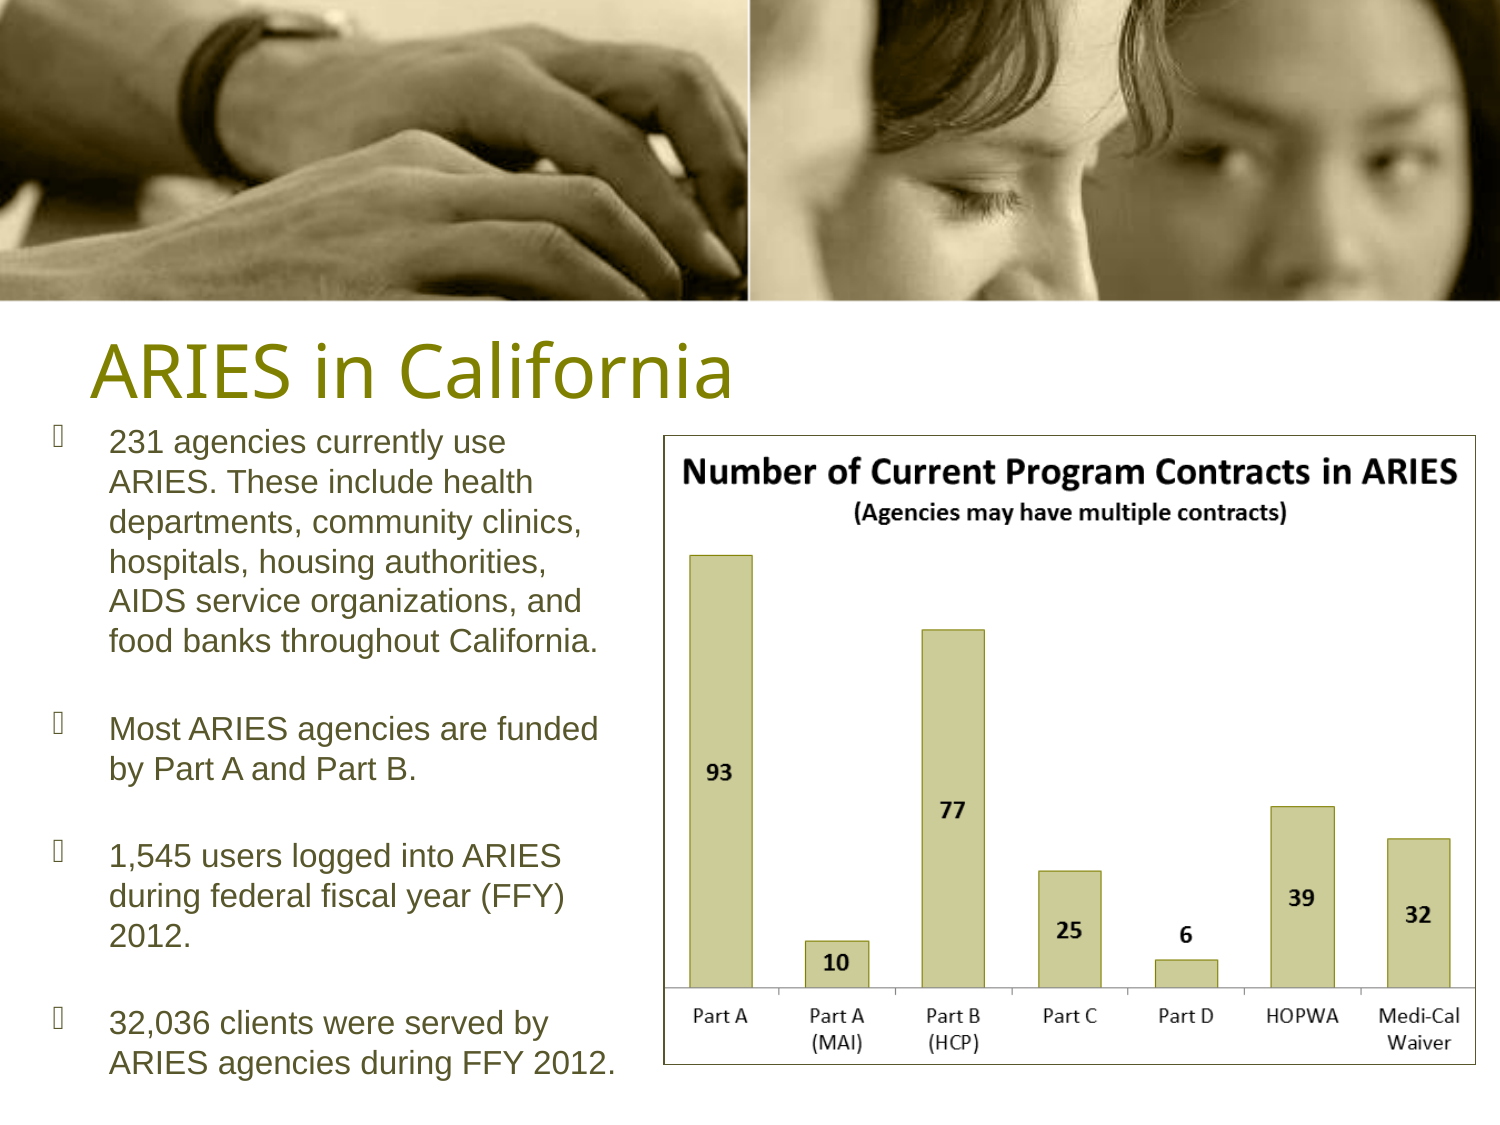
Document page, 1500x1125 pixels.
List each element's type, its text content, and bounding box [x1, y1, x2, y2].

list 231 agencies currently use ARIES. These include health departments, community clinics, hospitals, housing authorities, AIDS service organizations, and food banks throughout California. Most ARIES agencies are funded by Part A and Part B. 1,545 users logged into ARIES during federal fiscal year (FFY) 2012. 32,036 clients were served by ARIES agencies during FFY 2012. [37, 412, 638, 1088]
title ARIES in California [75, 299, 1438, 438]
picture [0, 0, 1500, 1125]
